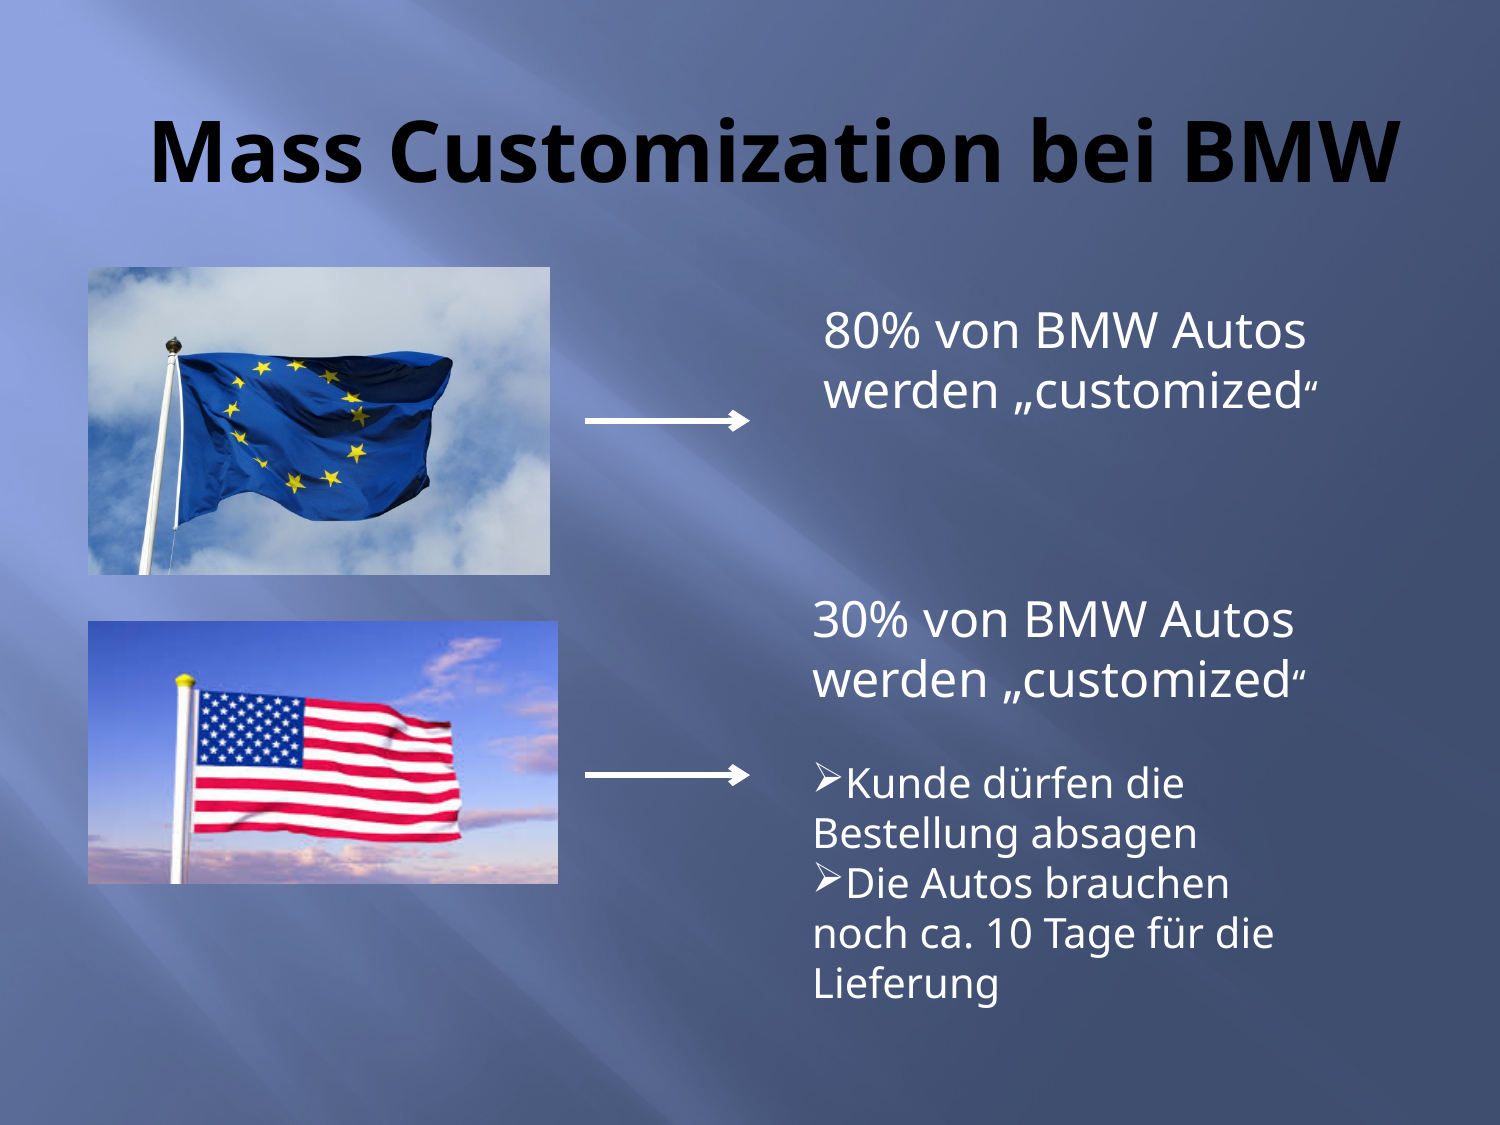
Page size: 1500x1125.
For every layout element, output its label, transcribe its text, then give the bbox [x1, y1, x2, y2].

text_box 30% von BMW Autos werden „customized“ Kunde dürfen die Bestellung absagen Die Autos brauchen noch ca. 10 Tage für die Lieferung [797, 579, 1341, 1060]
picture [88, 621, 558, 885]
title Mass Customization bei BMW [100, 54, 1451, 243]
text_box 80% von BMW Autos werden „customized“ [809, 290, 1353, 426]
picture [88, 266, 550, 576]
